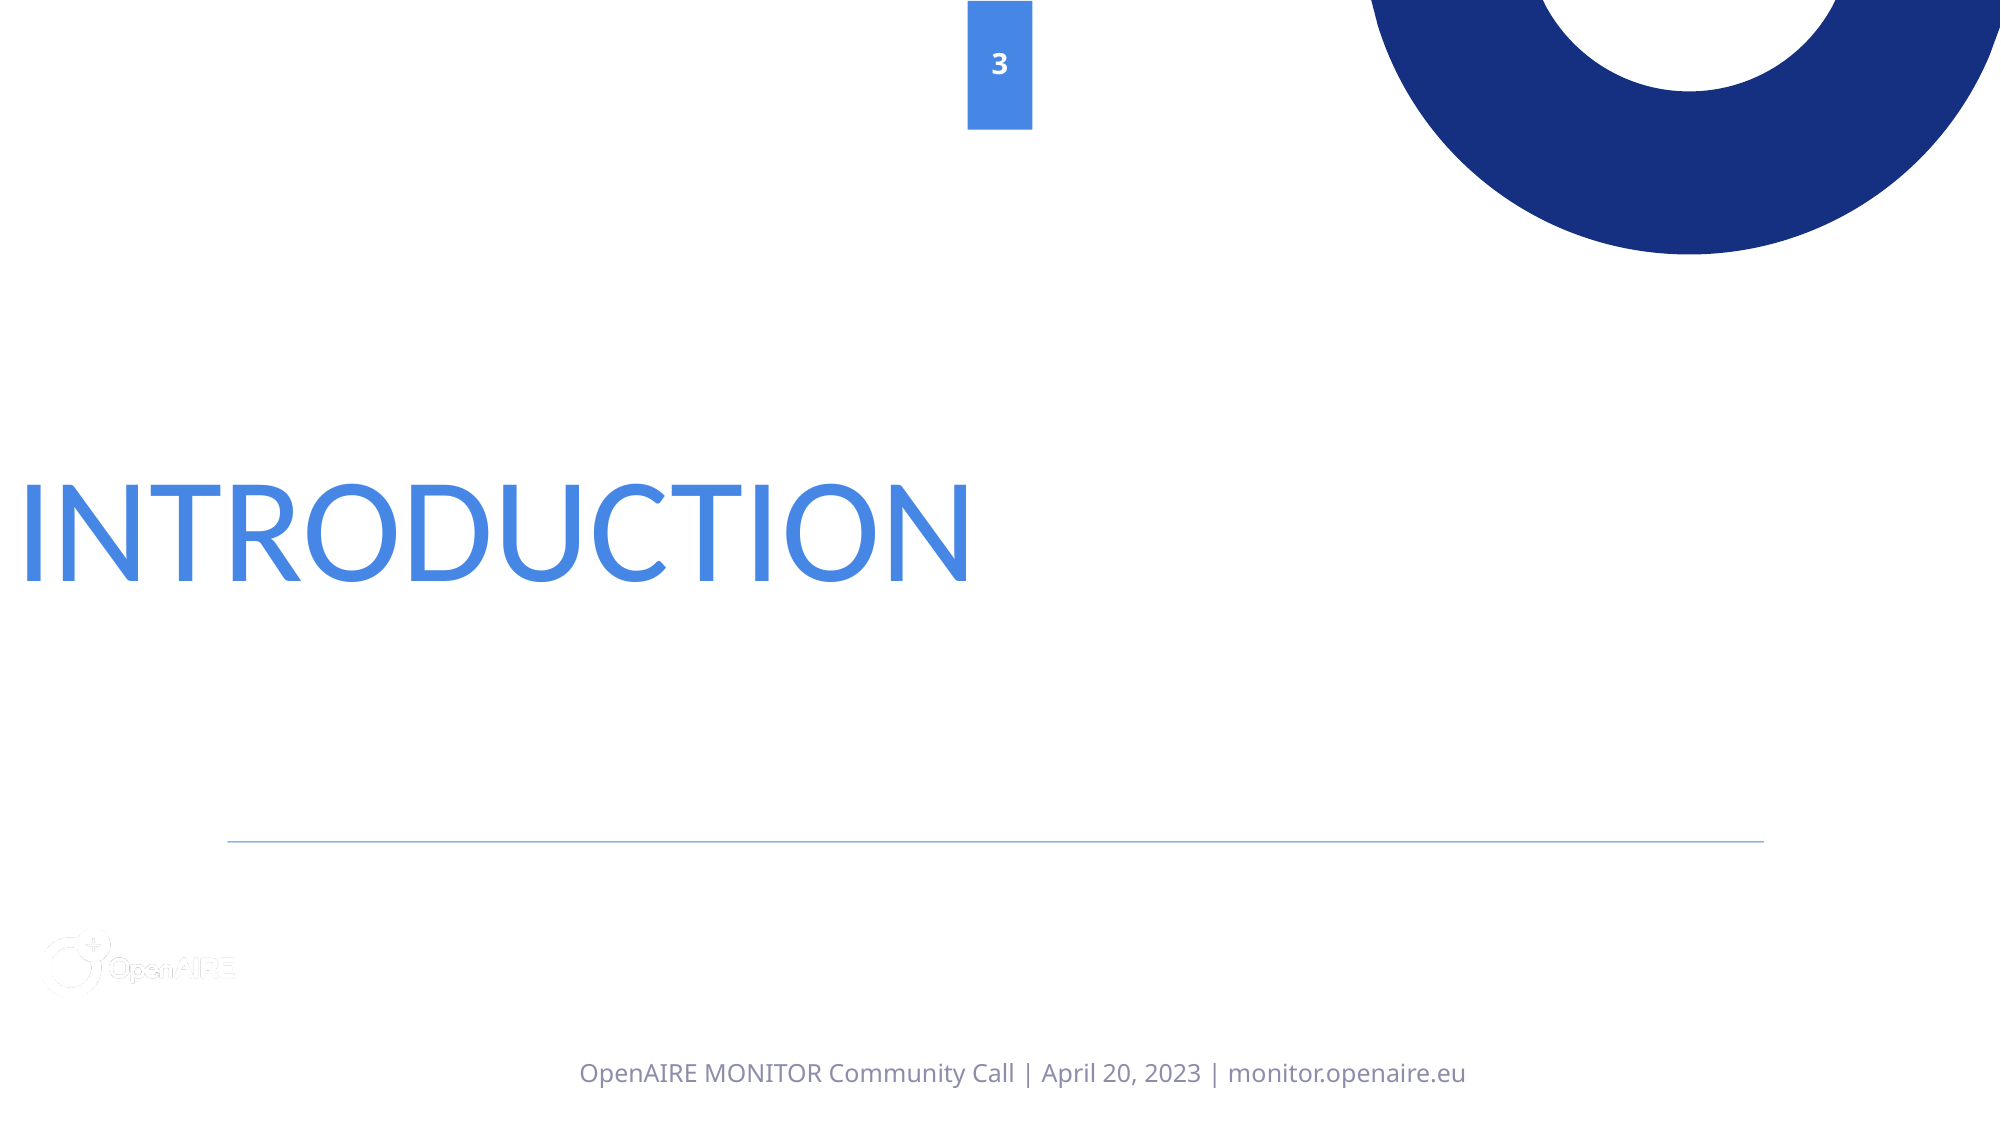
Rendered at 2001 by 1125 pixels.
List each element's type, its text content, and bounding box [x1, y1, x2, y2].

list Introduction [0, 444, 2000, 636]
footer OpenAIRE MONITOR Community Call | April 20, 2023 | monitor.openaire.eu [281, 1042, 1766, 1103]
slide_number 3 [967, 0, 1033, 130]
picture [40, 928, 235, 998]
